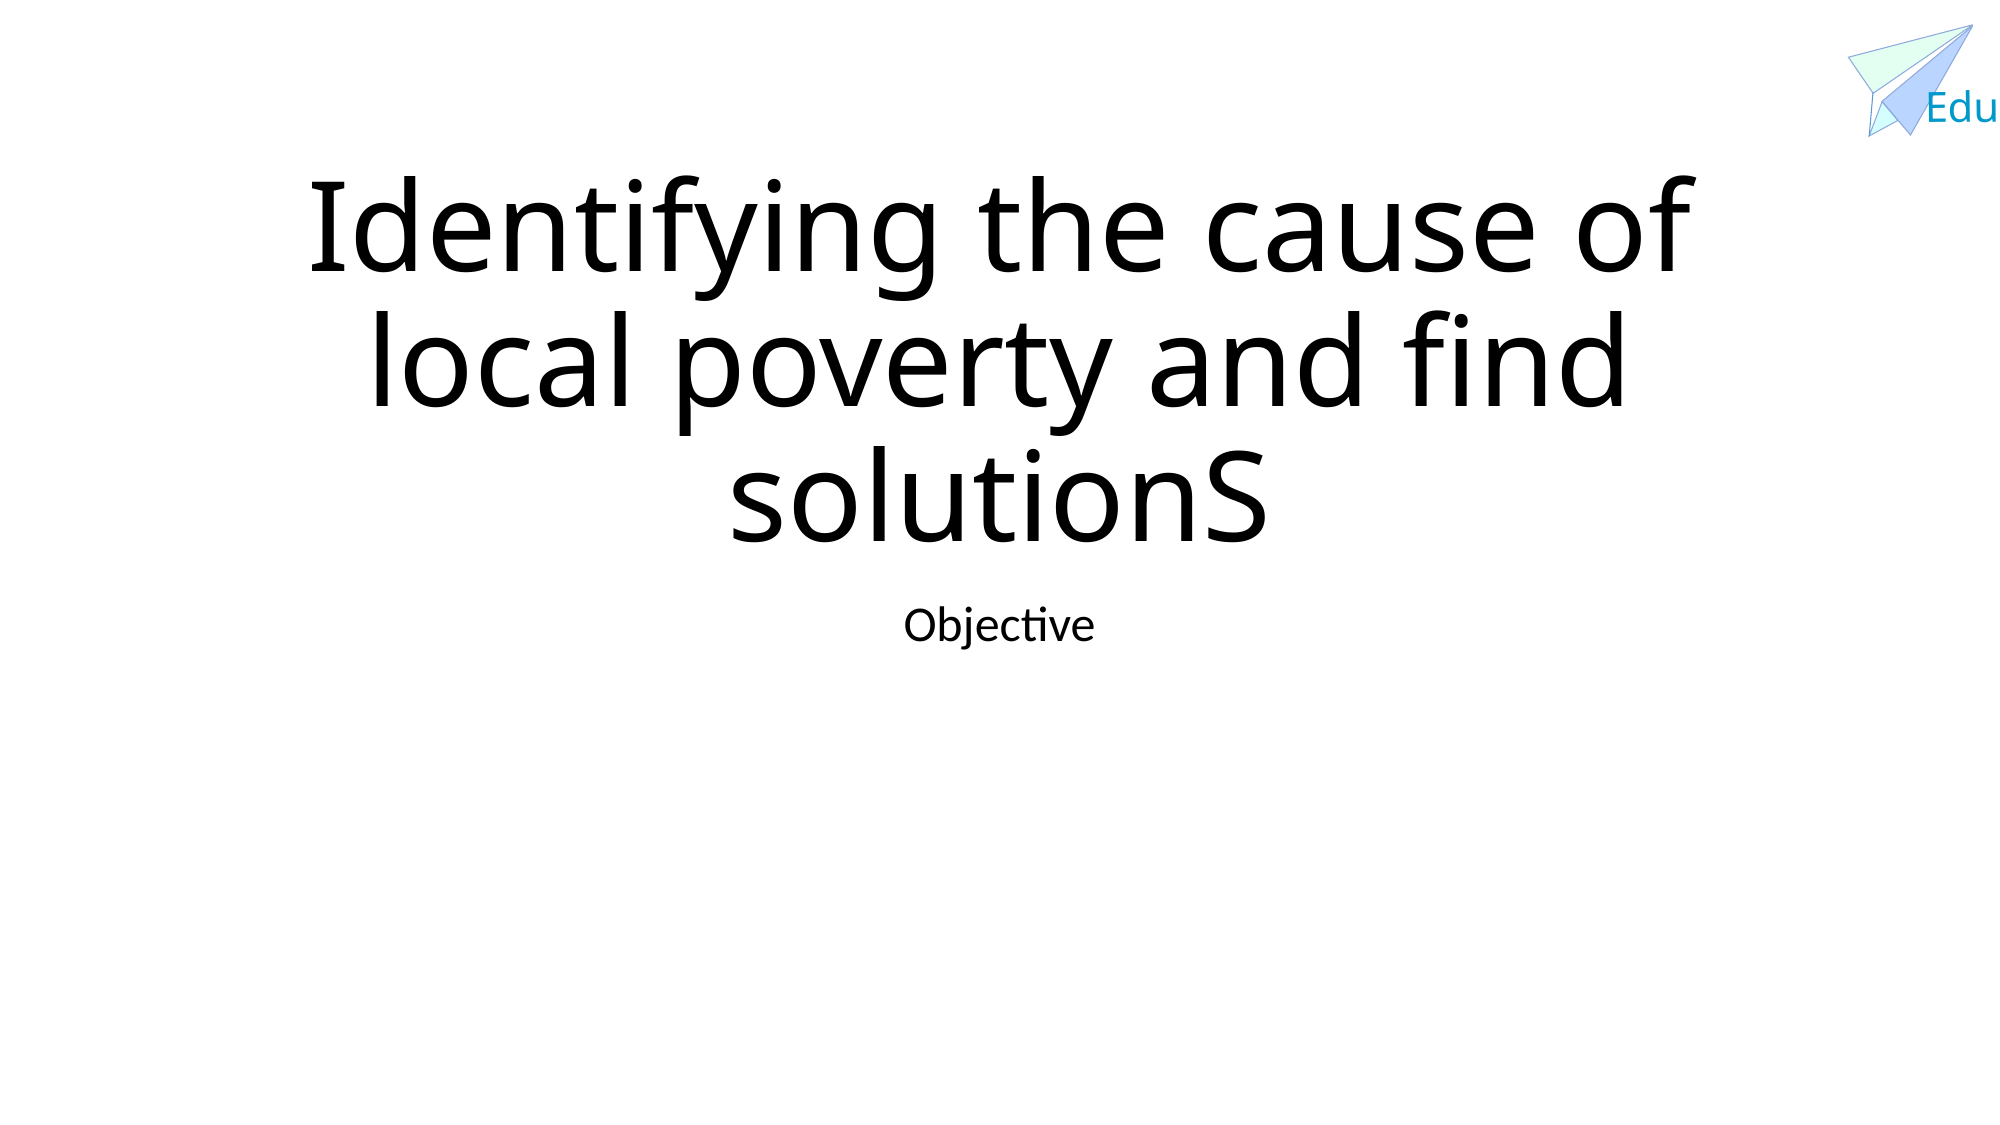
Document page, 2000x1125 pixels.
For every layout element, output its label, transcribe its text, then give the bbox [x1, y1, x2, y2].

title Identifying the cause of local poverty and find solutionS [249, 184, 1750, 576]
subtitle Objective [249, 590, 1750, 863]
